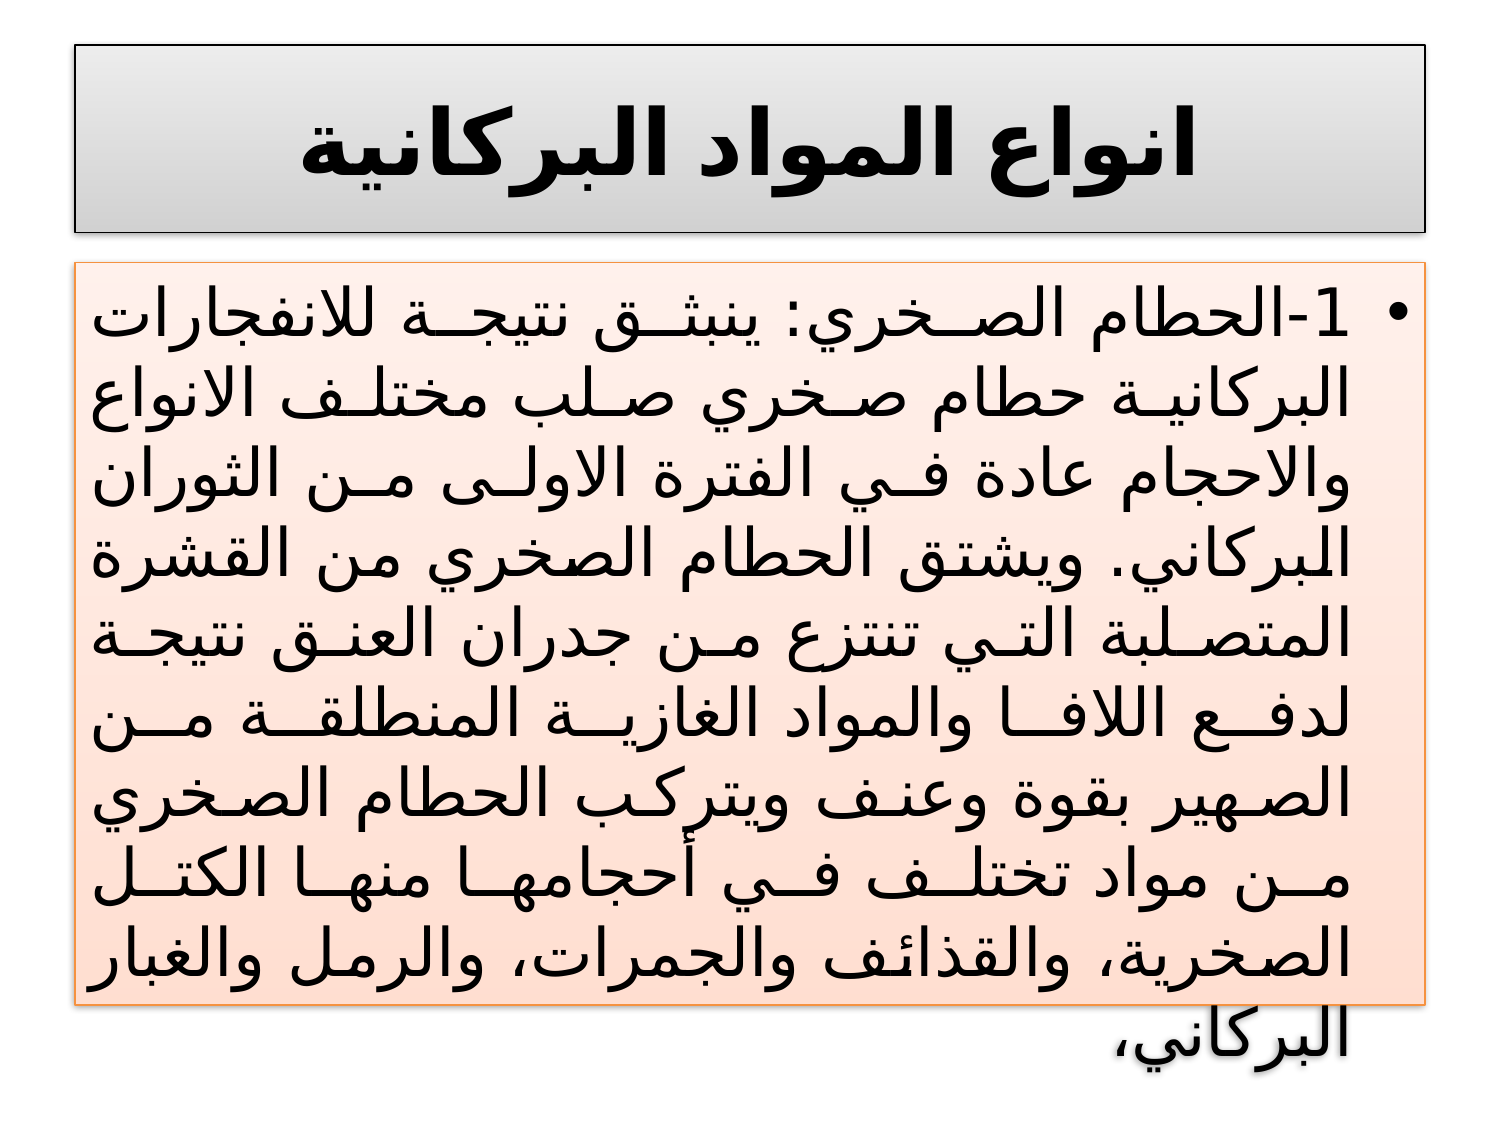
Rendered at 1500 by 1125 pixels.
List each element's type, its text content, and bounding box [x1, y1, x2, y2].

title انواع المواد البركانية [74, 44, 1426, 233]
list 1-الحطام الصخري: ينبثق نتيجة للانفجارات البركانية حطام صخري صلب مختلف الانواع والاحجام عادة في الفترة الاولى من الثوران البركاني. ويشتق الحطام الصخري من القشرة المتصلبة التي تنتزع من جدران العنق نتيجة لدفع اللافا والمواد الغازية المنطلقة من الصهير بقوة وعنف ويتركب الحطام الصخري من مواد تختلف في أحجامها منها الكتل الصخرية، والقذائف والجمرات، والرمل والغبار البركاني، [74, 262, 1426, 1006]
